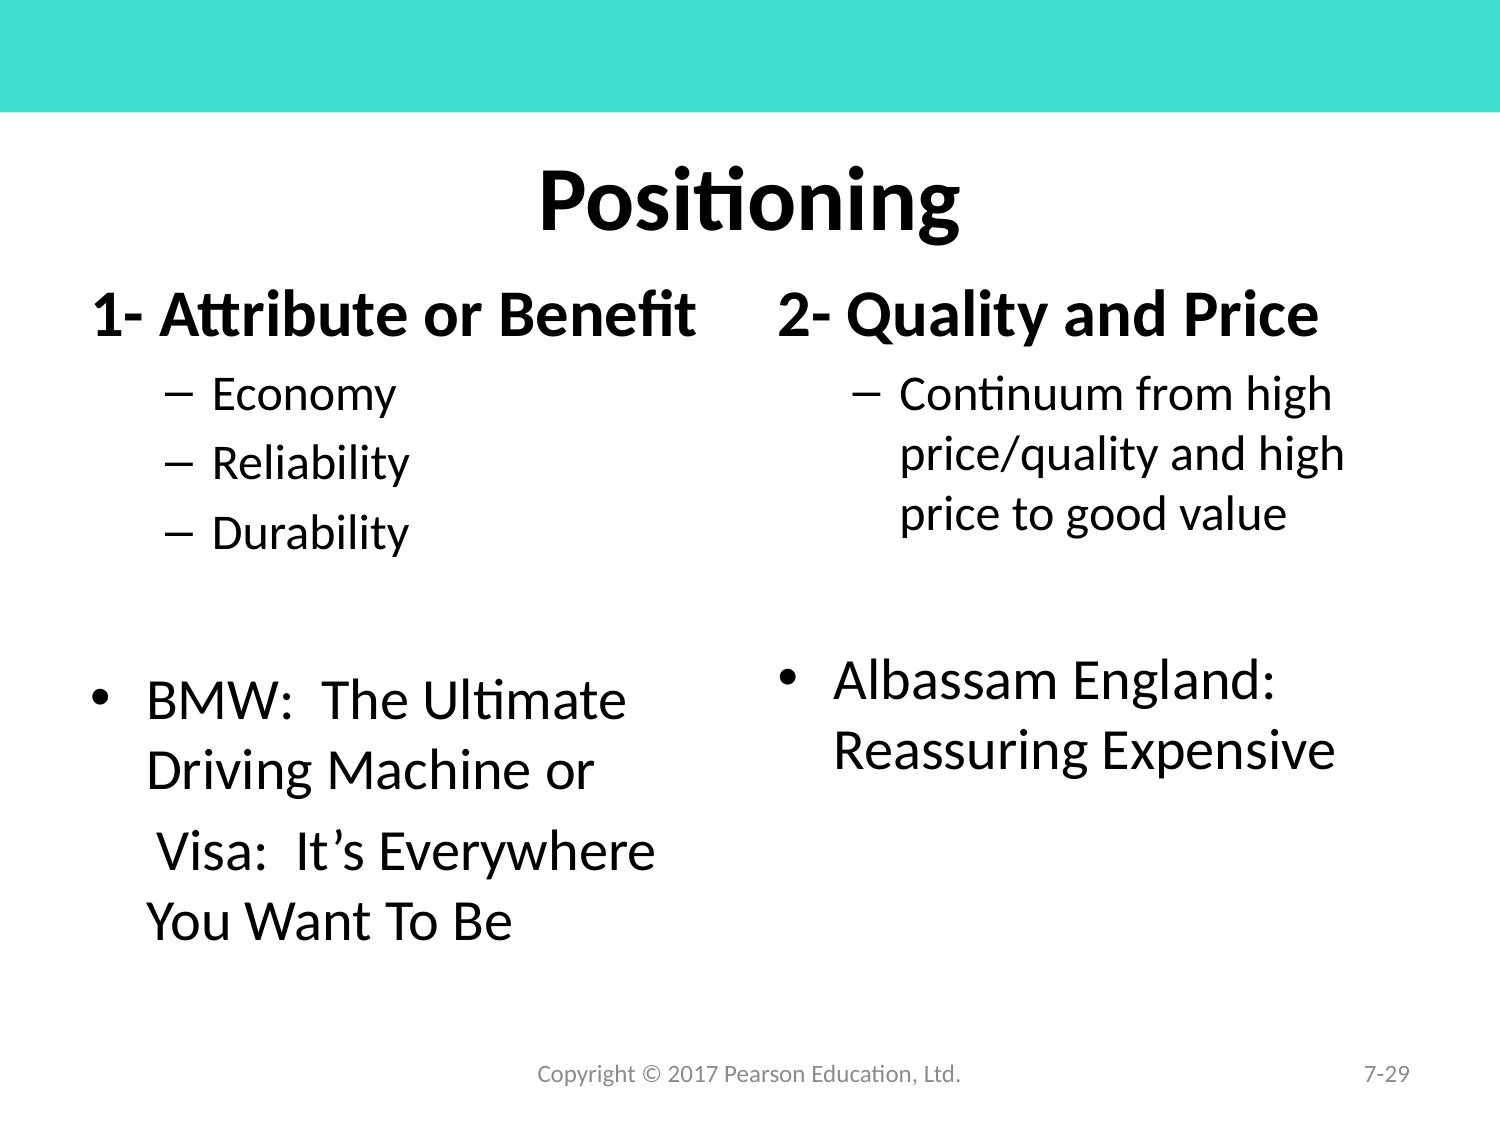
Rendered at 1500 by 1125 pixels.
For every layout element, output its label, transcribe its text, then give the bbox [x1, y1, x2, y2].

list 2- Quality and Price Continuum from high price/quality and high price to good value Albassam England: Reassuring Expensive [762, 262, 1425, 1005]
footer Copyright © 2017 Pearson Education, Ltd. [512, 1042, 988, 1103]
title Positioning [75, 99, 1425, 288]
slide_number 7-29 [1074, 1042, 1425, 1103]
list 1- Attribute or Benefit Economy Reliability Durability BMW: The Ultimate Driving Machine or Visa: It’s Everywhere You Want To Be [75, 262, 738, 1005]
